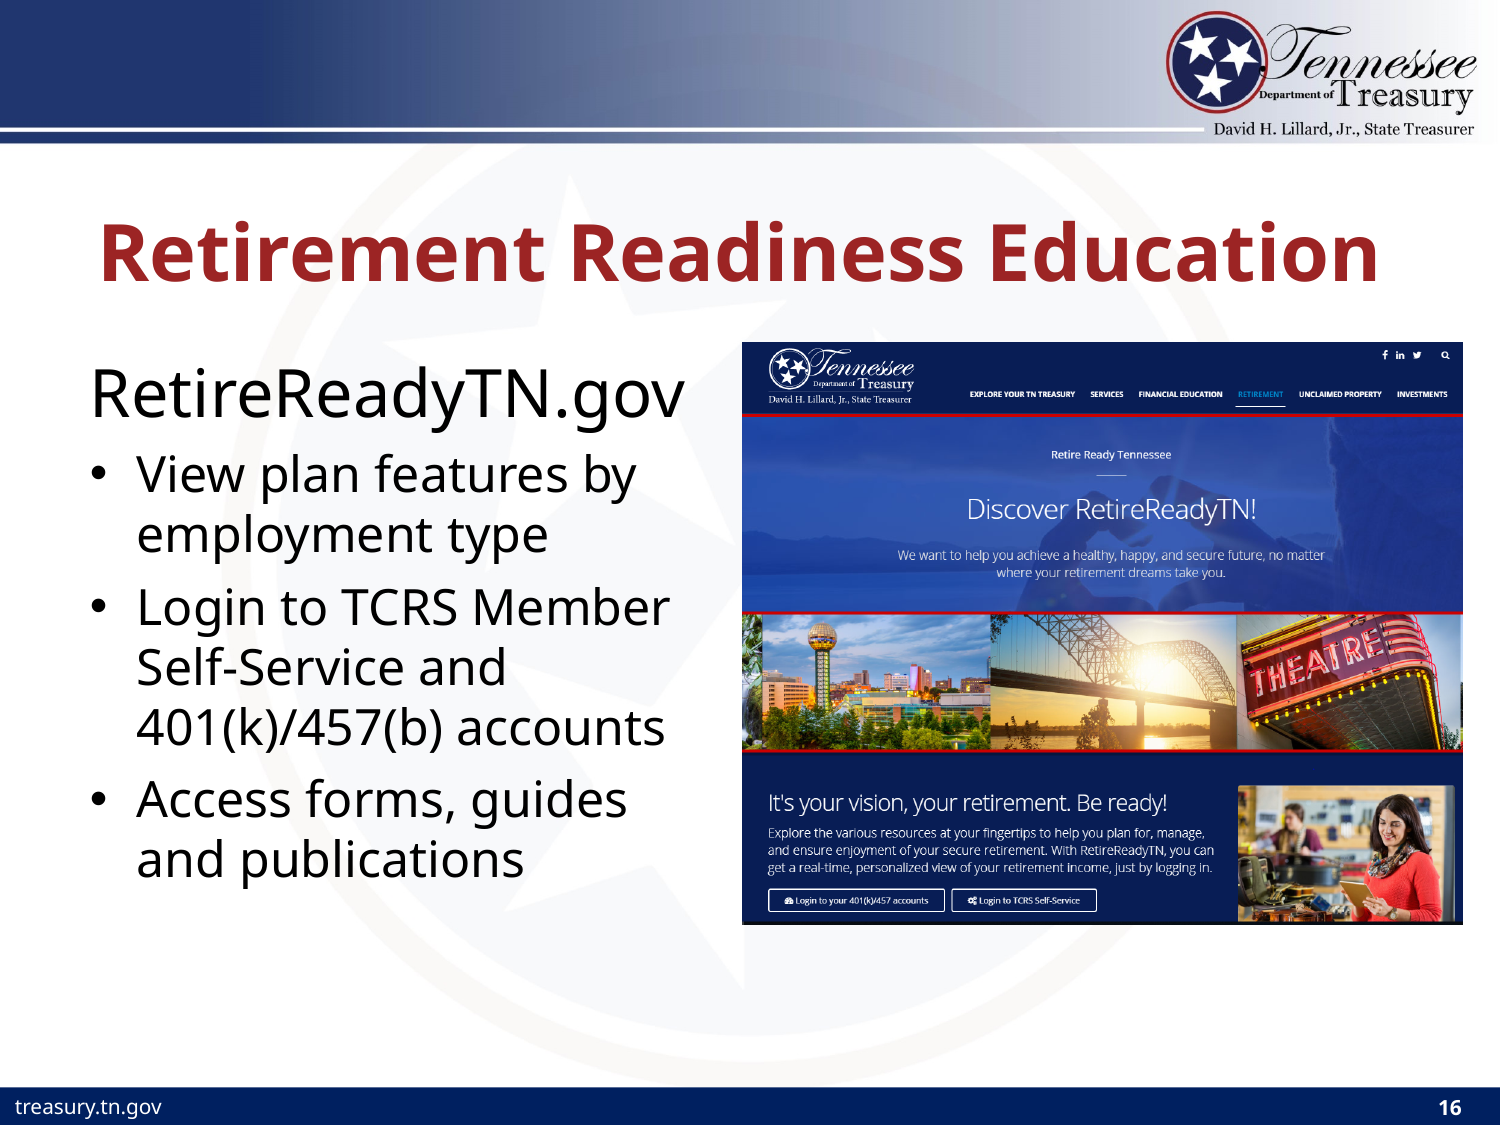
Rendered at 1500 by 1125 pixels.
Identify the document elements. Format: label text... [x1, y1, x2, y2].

title Retirement Readiness Education [75, 174, 1426, 325]
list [742, 342, 1463, 926]
text_box RetireReadyTN.gov View plan features by employment type Login to TCRS Member Self-Service and 401(k)/457(b) accounts Access forms, guides and publications [75, 342, 743, 1041]
picture [0, 0, 1500, 1087]
